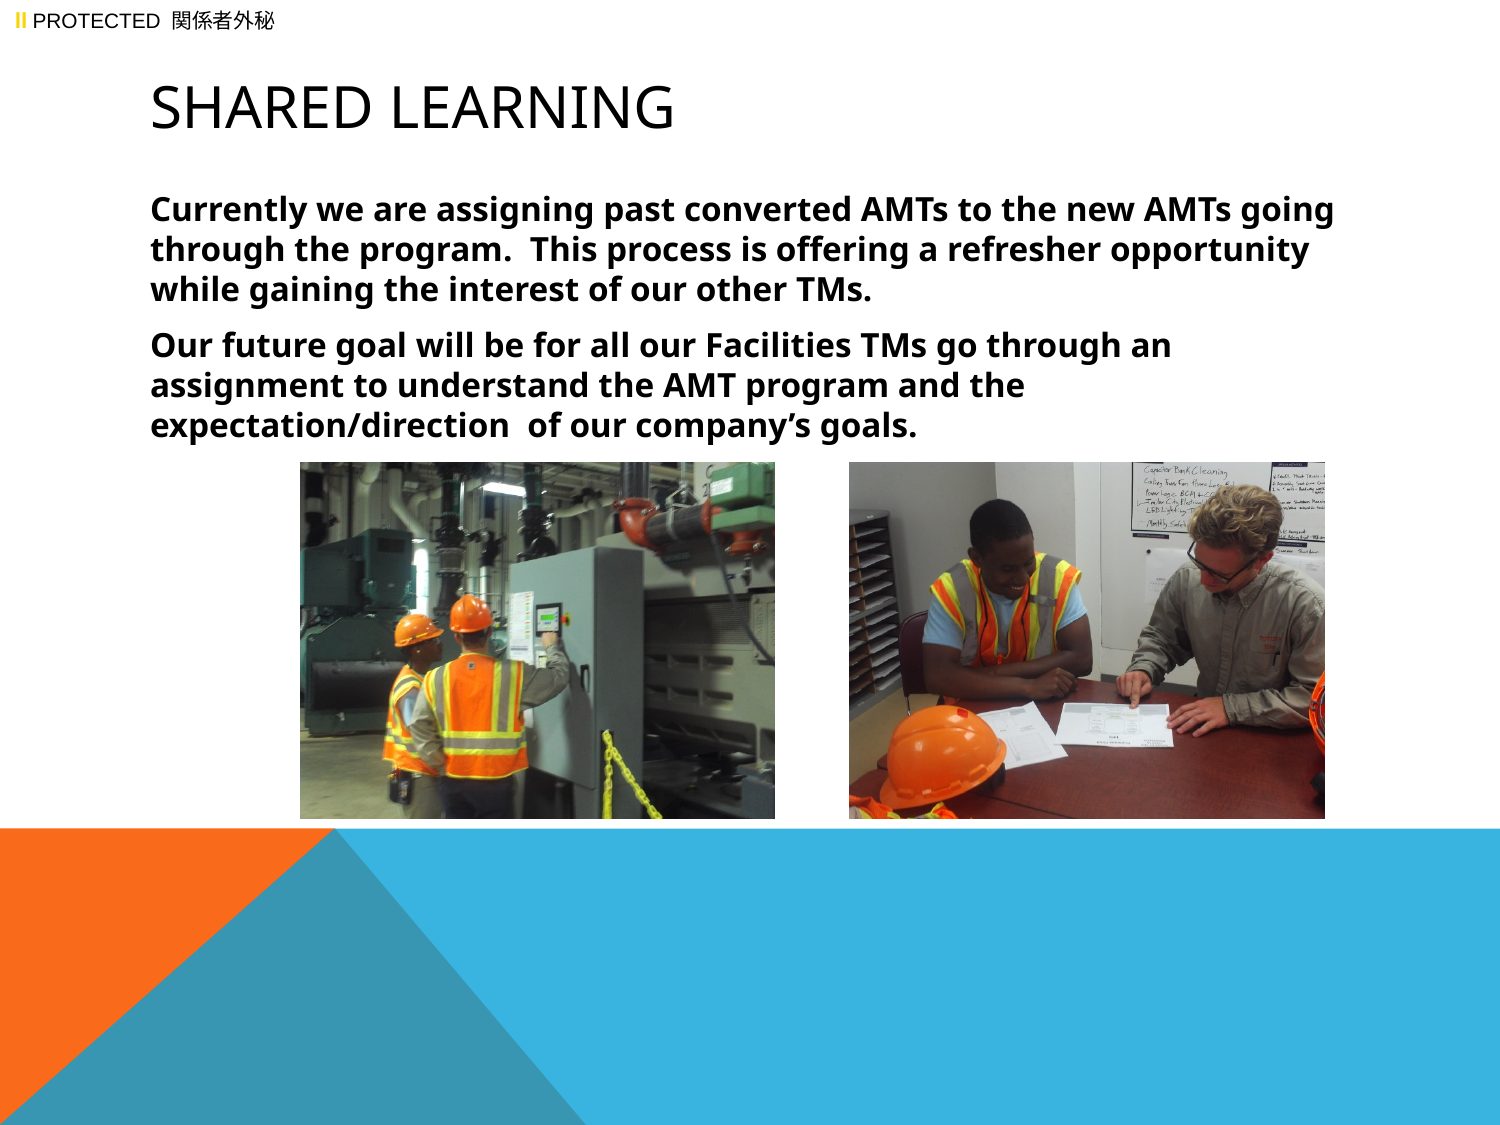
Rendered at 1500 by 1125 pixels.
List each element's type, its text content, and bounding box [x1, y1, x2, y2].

picture [299, 462, 776, 820]
list Currently we are assigning past converted AMTs to the new AMTs going through the program. This process is offering a refresher opportunity while gaining the interest of our other TMs. Our future goal will be for all our Facilities TMs go through an assignment to understand the AMT program and the expectation/direction of our company’s goals. [135, 180, 1369, 768]
title Shared Learning [135, 60, 1369, 150]
picture [849, 462, 1326, 820]
